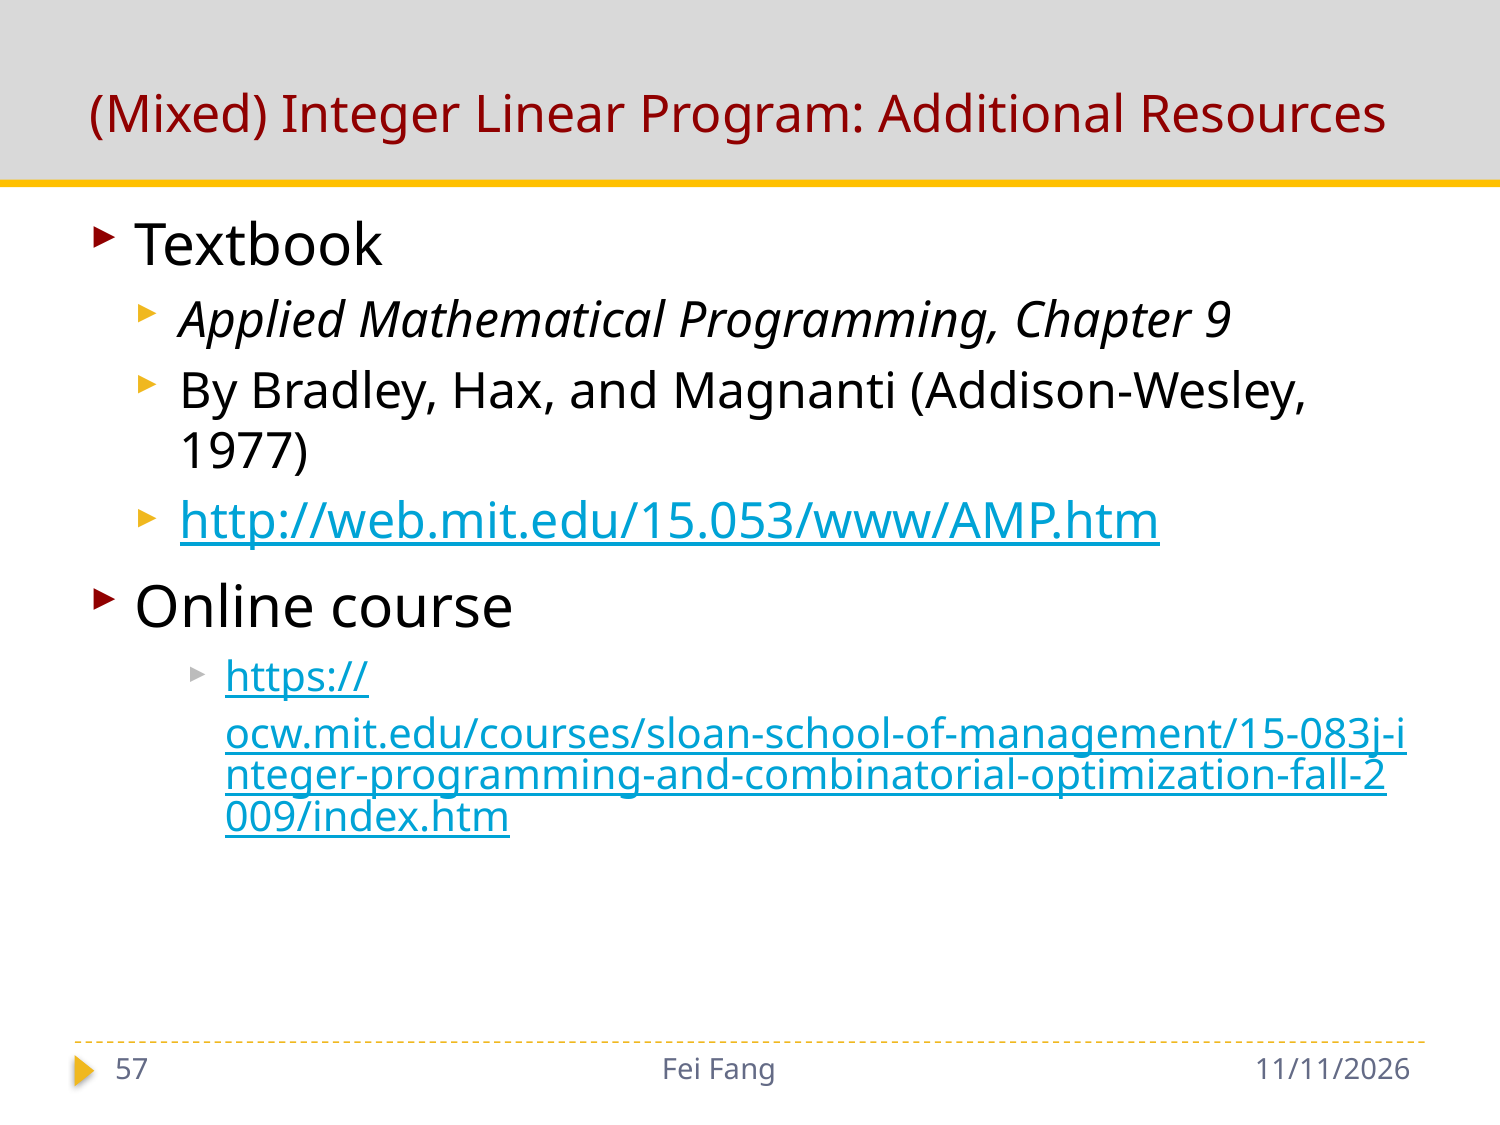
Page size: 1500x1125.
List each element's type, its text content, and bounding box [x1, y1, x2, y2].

footer Fei Fang [235, 1042, 1205, 1103]
slide_number 57 [100, 1042, 235, 1103]
title (Mixed) Integer Linear Program: Additional Resources [75, 24, 1425, 151]
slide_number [1205, 1042, 1426, 1103]
list Textbook Applied Mathematical Programming, Chapter 9 By Bradley, Hax, and Magnanti (Addison-Wesley, 1977) http://web.mit.edu/15.053/www/AMP.htm Online course https://ocw.mit.edu/courses/sloan-school-of-management/15-083j-integer-programming-and-combinatorial-optimization-fall-2009/index.htm [75, 200, 1425, 1010]
